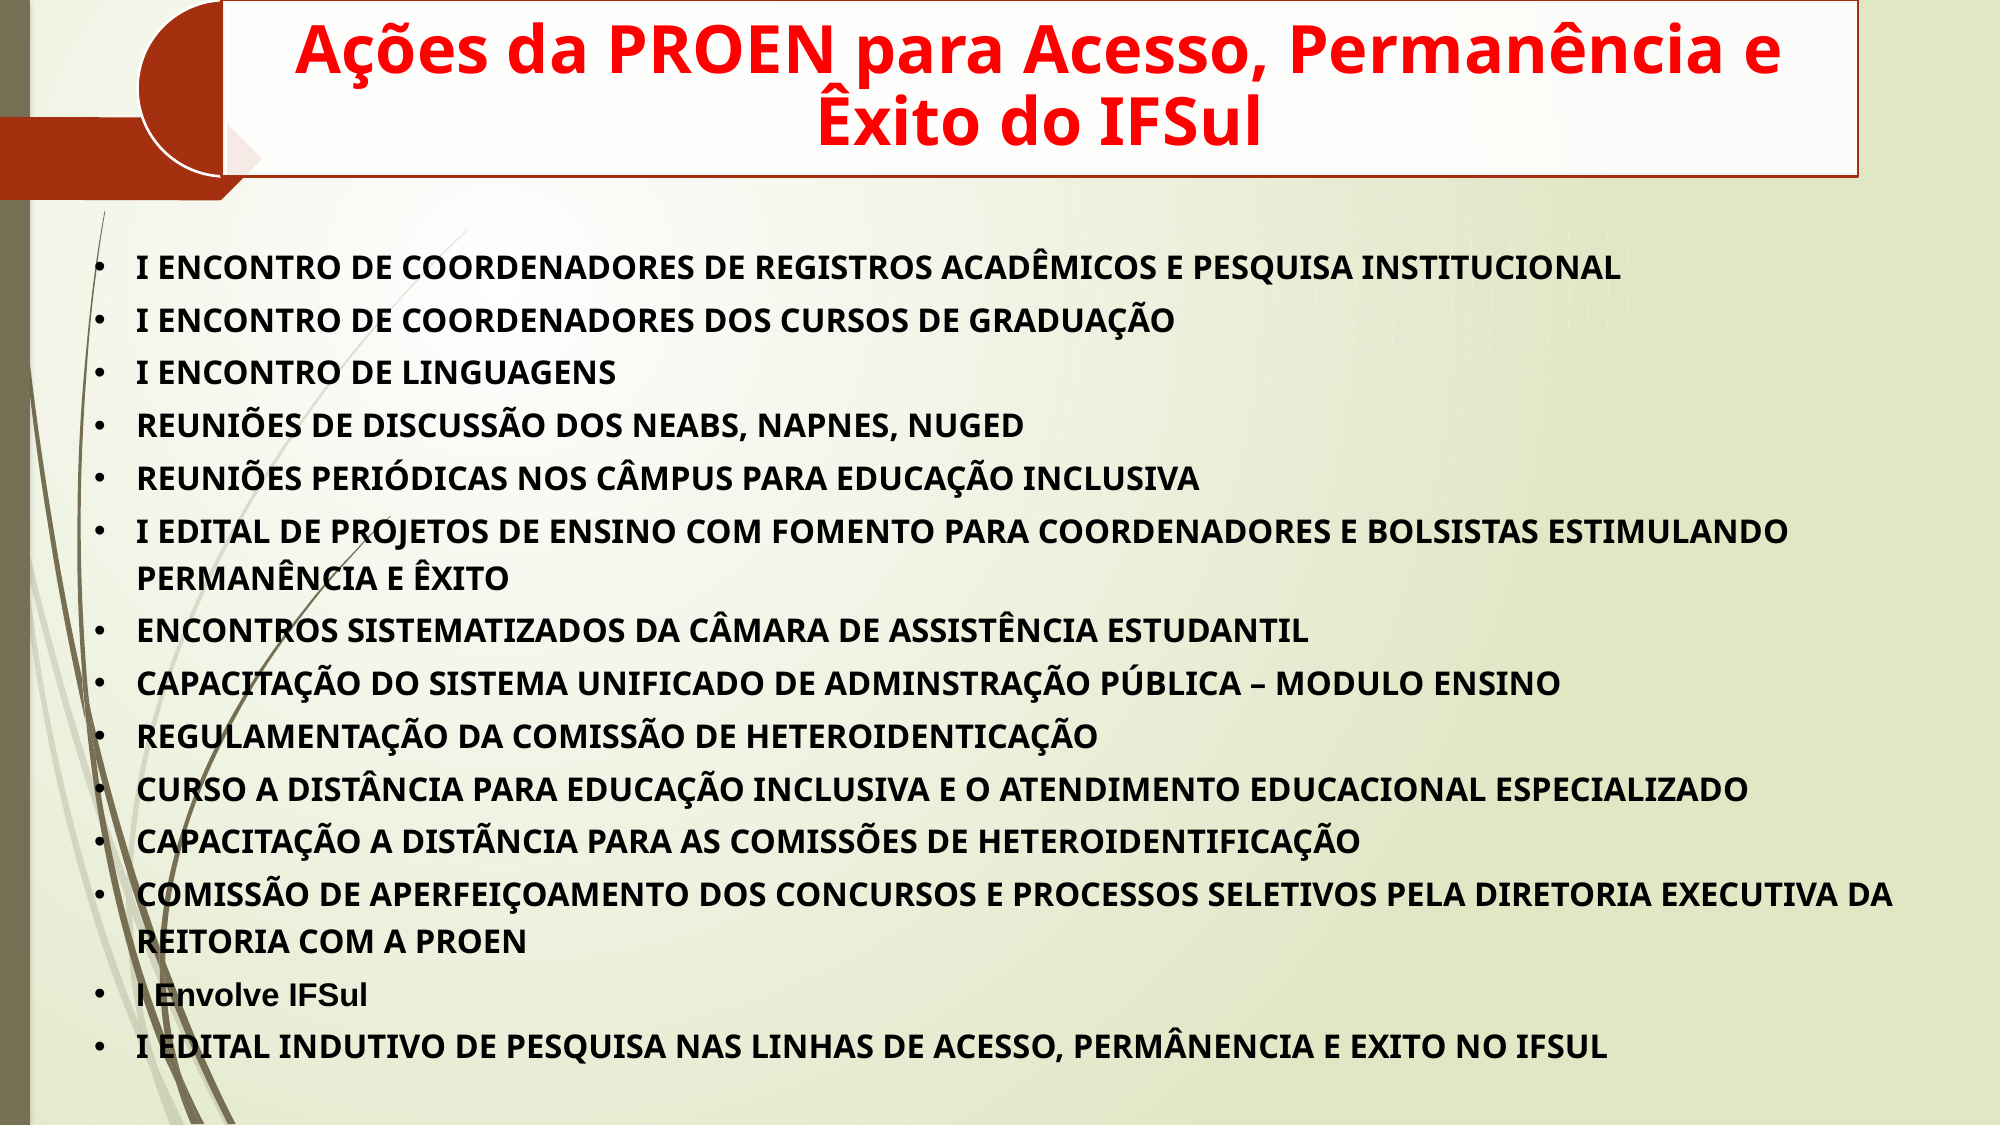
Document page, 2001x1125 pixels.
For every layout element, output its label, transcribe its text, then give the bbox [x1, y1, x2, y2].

text_box I ENCONTRO DE COORDENADORES DE REGISTROS ACADÊMICOS E PESQUISA INSTITUCIONAL I ENCONTRO DE COORDENADORES DOS CURSOS DE GRADUAÇÃO I ENCONTRO DE LINGUAGENS REUNIÕES DE DISCUSSÃO DOS NEABS, NAPNES, NUGED REUNIÕES PERIÓDICAS NOS CÂMPUS PARA EDUCAÇÃO INCLUSIVA I EDITAL DE PROJETOS DE ENSINO COM FOMENTO PARA COORDENADORES E BOLSISTAS ESTIMULANDO PERMANÊNCIA E ÊXITO ENCONTROS SISTEMATIZADOS DA CÂMARA DE ASSISTÊNCIA ESTUDANTIL CAPACITAÇÃO DO SISTEMA UNIFICADO DE ADMINSTRAÇÃO PÚBLICA – MODULO ENSINO REGULAMENTAÇÃO DA COMISSÃO DE HETEROIDENTICAÇÃO CURSO A DISTÂNCIA PARA EDUCAÇÃO INCLUSIVA E O ATENDIMENTO EDUCACIONAL ESPECIALIZADO CAPACITAÇÃO A DISTÃNCIA PARA AS COMISSÕES DE HETEROIDENTIFICAÇÃO COMISSÃO DE APERFEIÇOAMENTO DOS CONCURSOS E PROCESSOS SELETIVOS PELA DIRETORIA EXECUTIVA DA REITORIA COM A PROEN I Envolve IFSul I EDITAL INDUTIVO DE PESQUISA NAS LINHAS DE ACESSO, PERMÂNENCIA E EXITO NO IFSUL [79, 208, 1925, 1103]
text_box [137, 0, 1863, 177]
